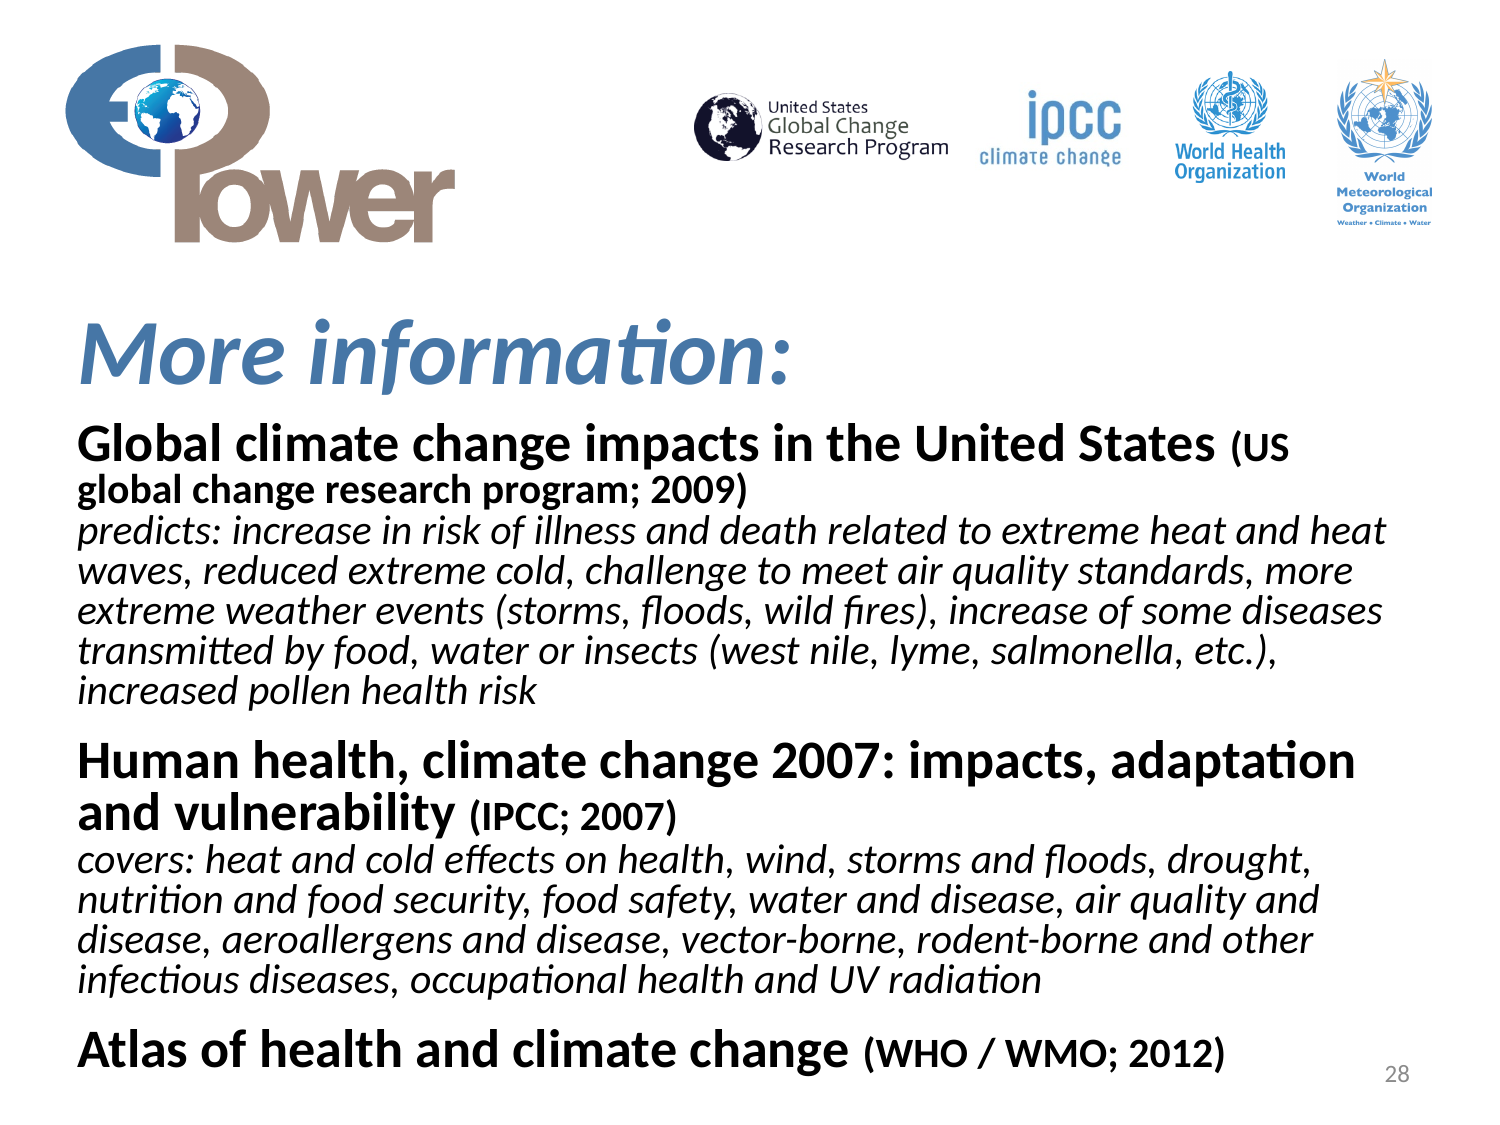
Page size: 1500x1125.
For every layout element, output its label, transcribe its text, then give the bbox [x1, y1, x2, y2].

text_box More information: [62, 242, 821, 420]
picture [1174, 70, 1285, 184]
list Global climate change impacts in the United States (US global change research program; 2009) predicts: increase in risk of illness and death related to extreme heat and heat waves, reduced extreme cold, challenge to meet air quality standards, more extreme weather events (storms, floods, wild fires), increase of some diseases transmitted by food, water or insects (west nile, lyme, salmonella, etc.), increased pollen health risk Human health, climate change 2007: impacts, adaptation and vulnerability (IPCC; 2007) covers: heat and cold effects on health, wind, storms and floods, drought, nutrition and food security, food safety, water and disease, air quality and disease, aeroallergens and disease, vector-borne, rodent-borne and other infectious diseases, occupational health and UV radiation Atlas of health and climate change (WHO / WMO; 2012) [62, 412, 1409, 1125]
picture [694, 93, 948, 162]
picture [61, 41, 455, 244]
picture [1337, 59, 1432, 225]
slide_number 28 [1074, 1042, 1425, 1103]
picture [974, 81, 1129, 172]
